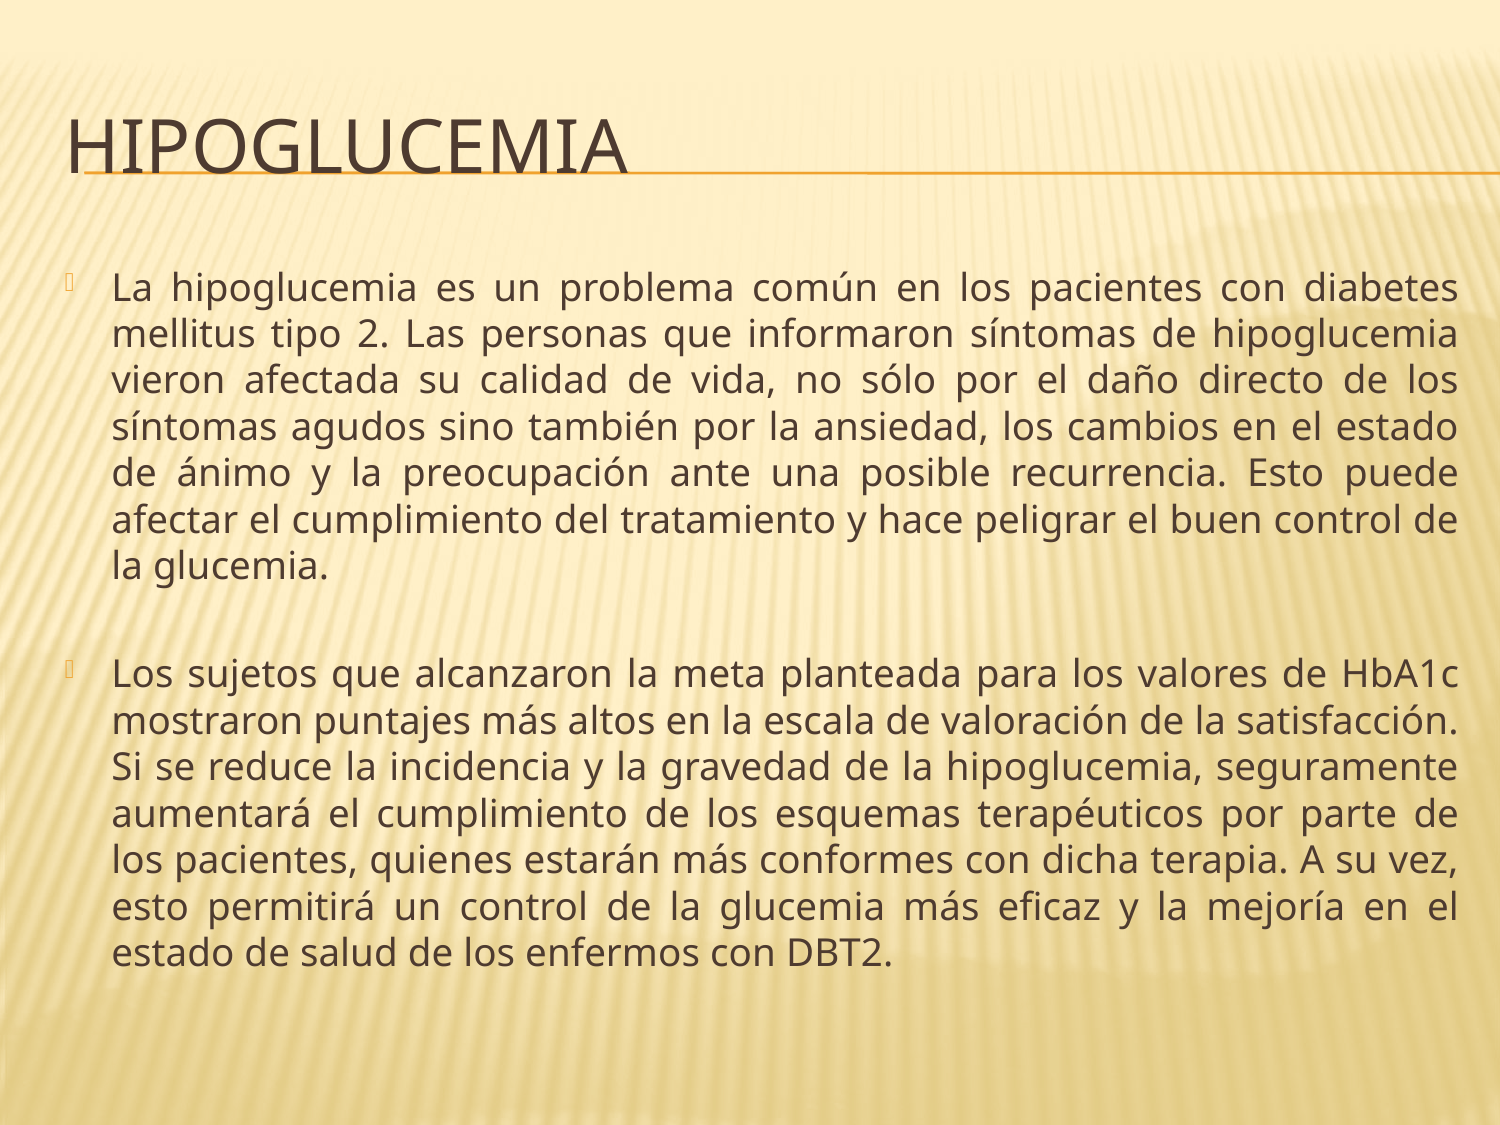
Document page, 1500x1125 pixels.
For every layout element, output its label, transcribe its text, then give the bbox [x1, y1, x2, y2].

title HIPOGLUCEMIA [50, 75, 1475, 213]
list La hipoglucemia es un problema común en los pacientes con diabetes mellitus tipo 2. Las personas que informaron síntomas de hipoglucemia vieron afectada su calidad de vida, no sólo por el daño directo de los síntomas agudos sino también por la ansiedad, los cambios en el estado de ánimo y la preocupación ante una posible recurrencia. Esto puede afectar el cumplimiento del tratamiento y hace peligrar el buen control de la glucemia. Los sujetos que alcanzaron la meta planteada para los valores de HbA1c mostraron puntajes más altos en la escala de valoración de la satisfacción. Si se reduce la incidencia y la gravedad de la hipoglucemia, seguramente aumentará el cumplimiento de los esquemas terapéuticos por parte de los pacientes, quienes estarán más conformes con dicha terapia. A su vez, esto permitirá un control de la glucemia más eficaz y la mejoría en el estado de salud de los enfermos con DBT2. [50, 254, 1475, 998]
